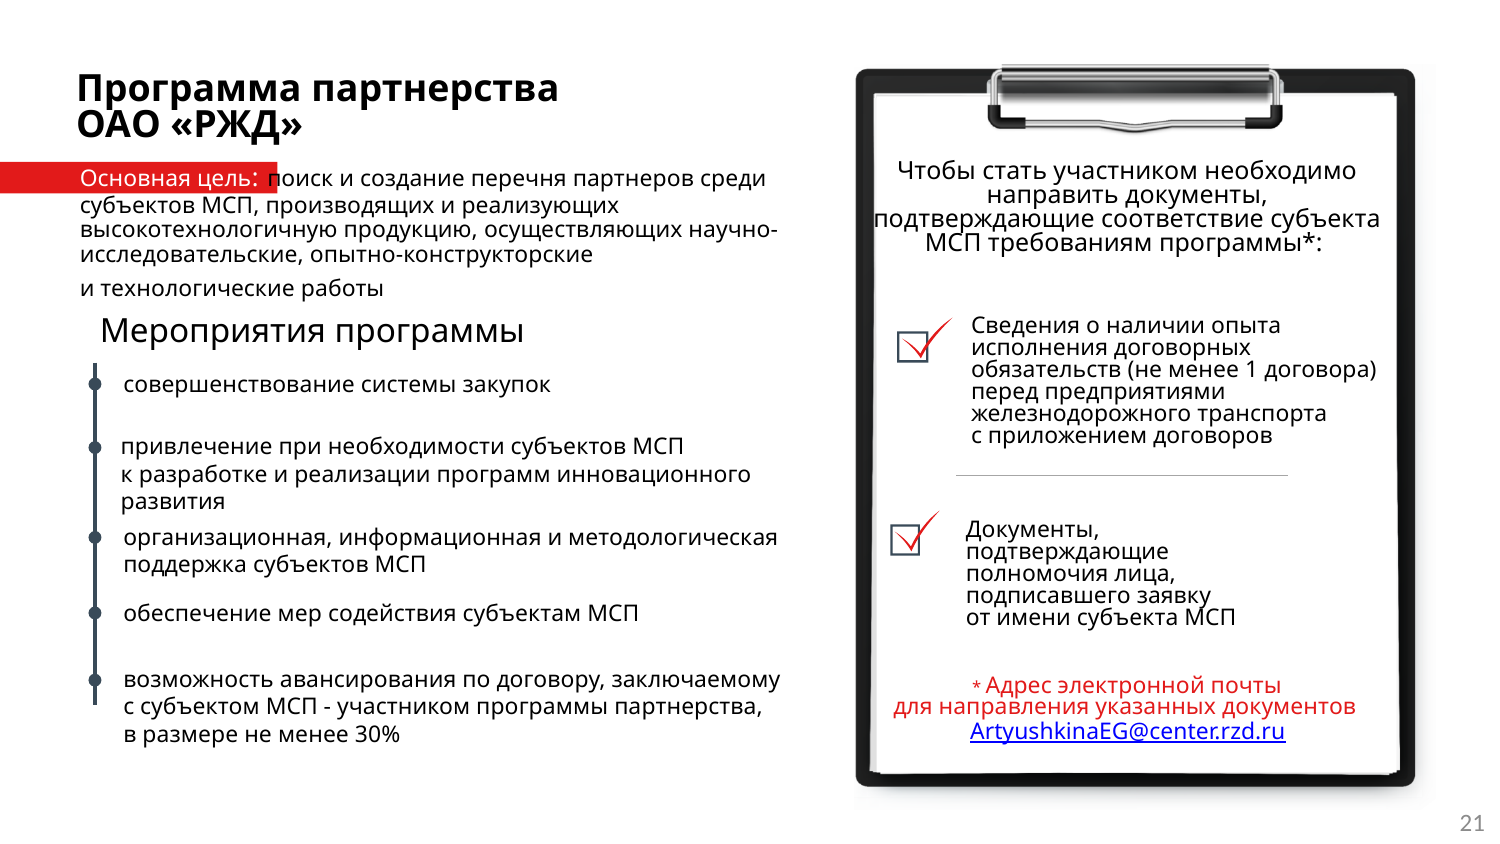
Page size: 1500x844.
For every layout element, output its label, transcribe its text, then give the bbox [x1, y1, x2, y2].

text_box [99, 440, 104, 456]
text_box [86, 440, 90, 455]
text_box [99, 376, 104, 392]
text_box привлечение при необходимости субъектов МСП к разработке и реализации программ инновационного развития [109, 426, 848, 520]
text_box Мероприятия программы [88, 303, 608, 355]
text_box [86, 606, 90, 620]
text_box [896, 308, 1394, 497]
text_box [99, 672, 104, 688]
text_box [99, 605, 104, 621]
text_box [86, 377, 90, 391]
picture [853, 63, 1436, 811]
text_box Программа партнерства ОАО «РЖД» [64, 67, 704, 150]
slide_number 21 [1149, 798, 1500, 844]
text_box [0, 160, 64, 196]
text_box возможность авансирования по договору, заключаемому с субъектом МСП - участником программы партнерства, в размере не менее 30% [112, 658, 848, 753]
text_box [86, 530, 90, 545]
text_box обеспечение мер содействия субъектам МСП [112, 592, 805, 632]
text_box [86, 673, 90, 688]
text_box совершенствование системы закупок [112, 363, 698, 403]
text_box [890, 510, 1322, 640]
text_box [99, 529, 104, 545]
text_box Основная цель: поиск и создание перечня партнеров среди субъектов МСП, производящих и реализующих высокотехнологичную продукцию, осуществляющих научно-исследовательские, опытно-конструкторские и технологические работы [64, 150, 815, 311]
text_box организационная, информационная и методологическая поддержка субъектов МСП [112, 516, 848, 583]
